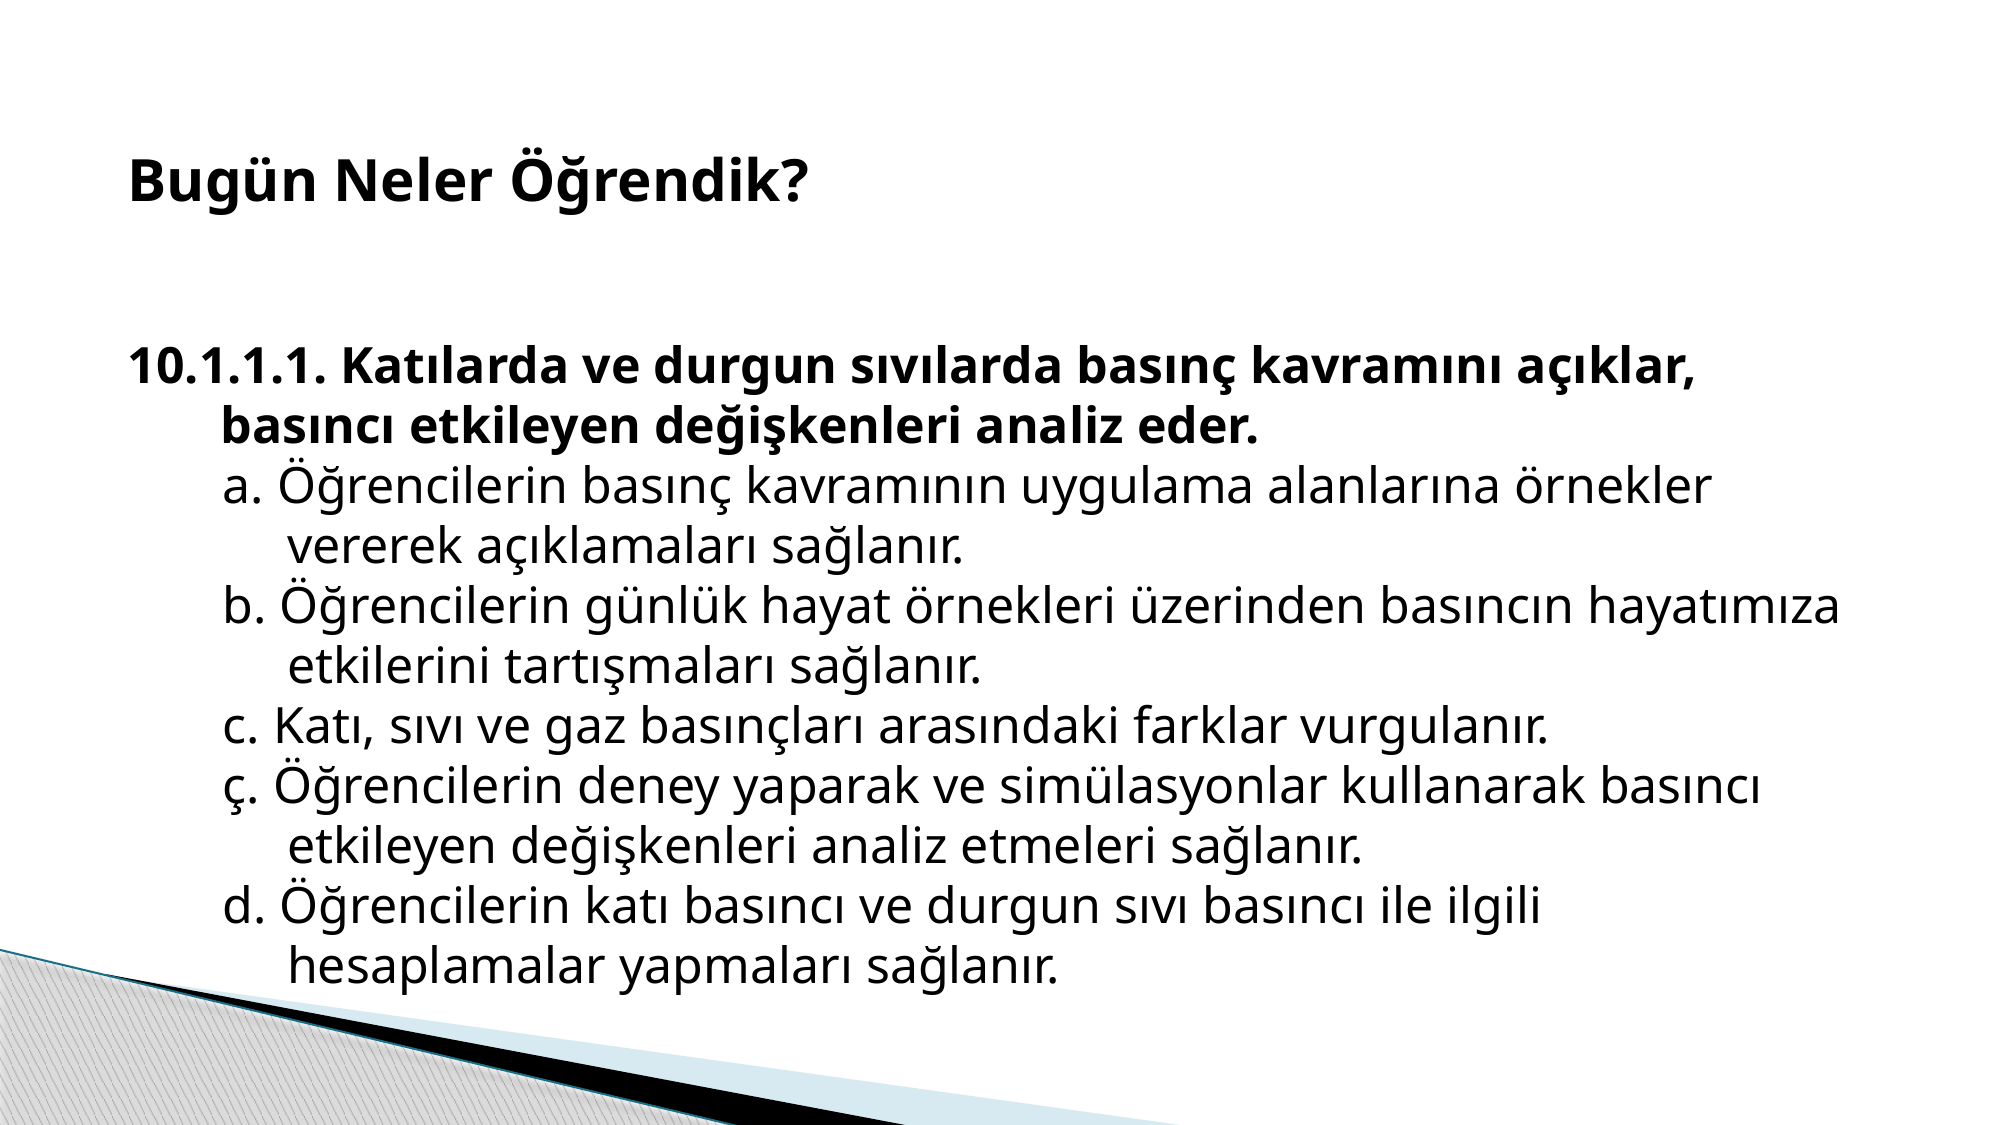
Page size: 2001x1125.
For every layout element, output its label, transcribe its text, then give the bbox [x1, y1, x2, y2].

text_box 10.1.1.1. Katılarda ve durgun sıvılarda basınç kavramını açıklar, basıncı etkileyen değişkenleri analiz eder. a. Öğrencilerin basınç kavramının uygulama alanlarına örnekler vererek açıklamaları sağlanır. b. Öğrencilerin günlük hayat örnekleri üzerinden basıncın hayatımıza etkilerini tartışmaları sağlanır. c. Katı, sıvı ve gaz basınçları arasındaki farklar vurgulanır. ç. Öğrencilerin deney yaparak ve simülasyonlar kullanarak basıncı etkileyen değişkenleri analiz etmeleri sağlanır. d. Öğrencilerin katı basıncı ve durgun sıvı basıncı ile ilgili hesaplamalar yapmaları sağlanır. [112, 326, 1875, 1061]
text_box Bugün Neler Öğrendik? [112, 136, 1227, 221]
